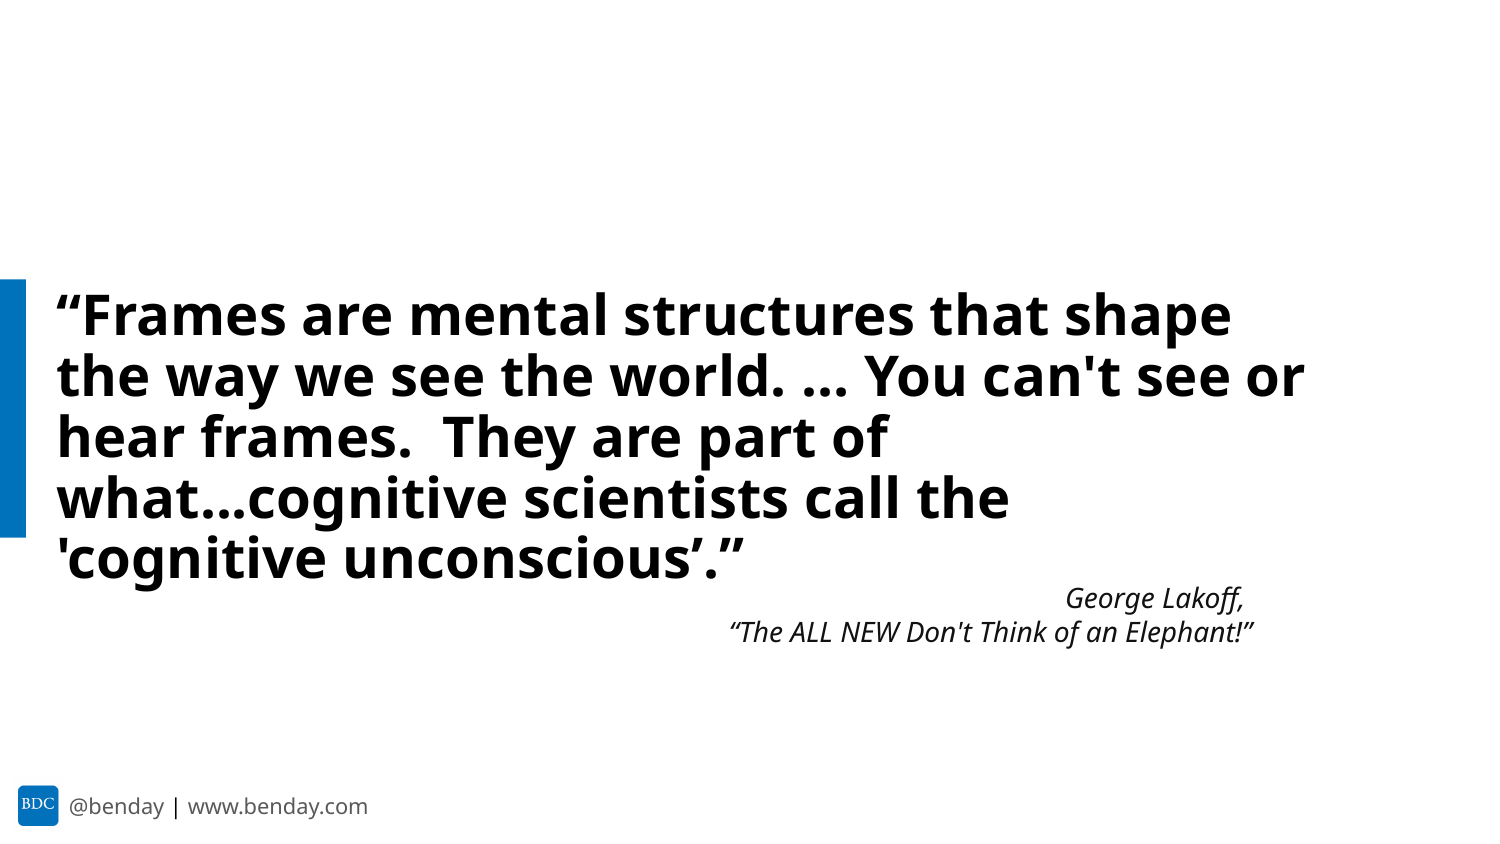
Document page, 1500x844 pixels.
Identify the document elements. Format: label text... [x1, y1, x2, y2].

title “Frames are mental structures that shape the way we see the world. … You can't see or hear frames. They are part of what...cognitive scientists call the 'cognitive unconscious’.” [41, 279, 1336, 538]
text_box George Lakoff, “The ALL NEW Don't Think of an Elephant!” [714, 573, 1268, 656]
picture [12, 777, 63, 831]
